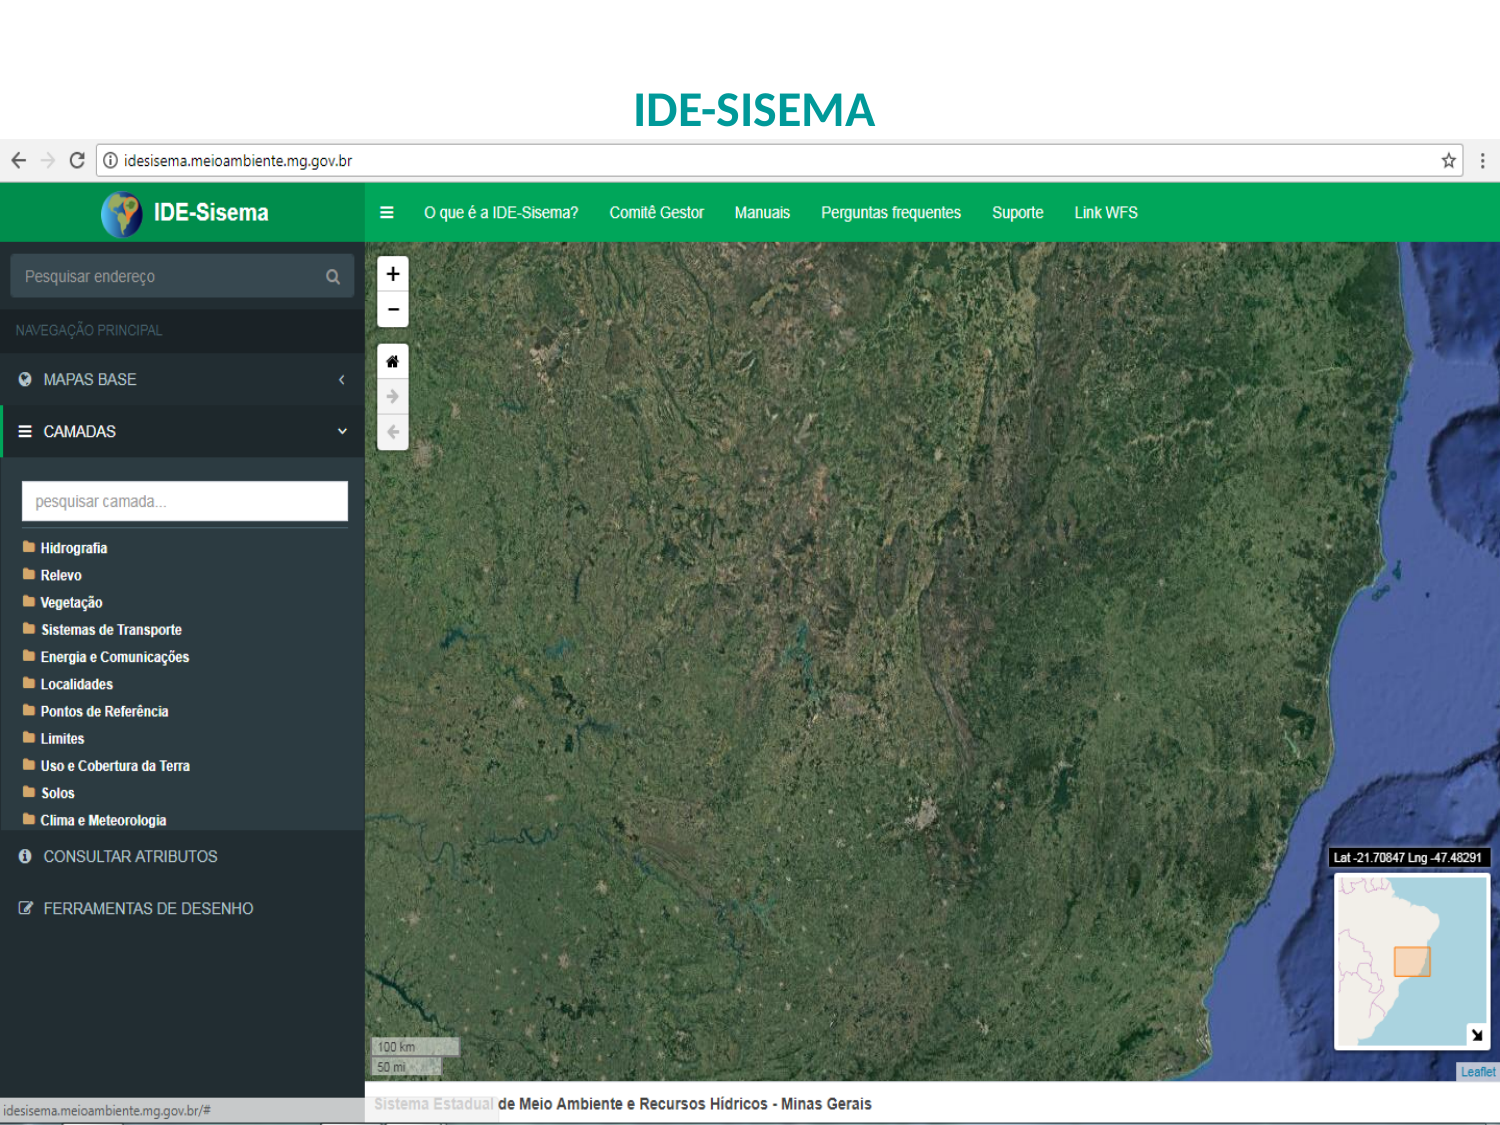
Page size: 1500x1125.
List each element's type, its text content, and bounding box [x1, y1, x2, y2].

text_box IDE-SISEMA [420, 68, 1089, 139]
picture [0, 0, 1500, 1125]
